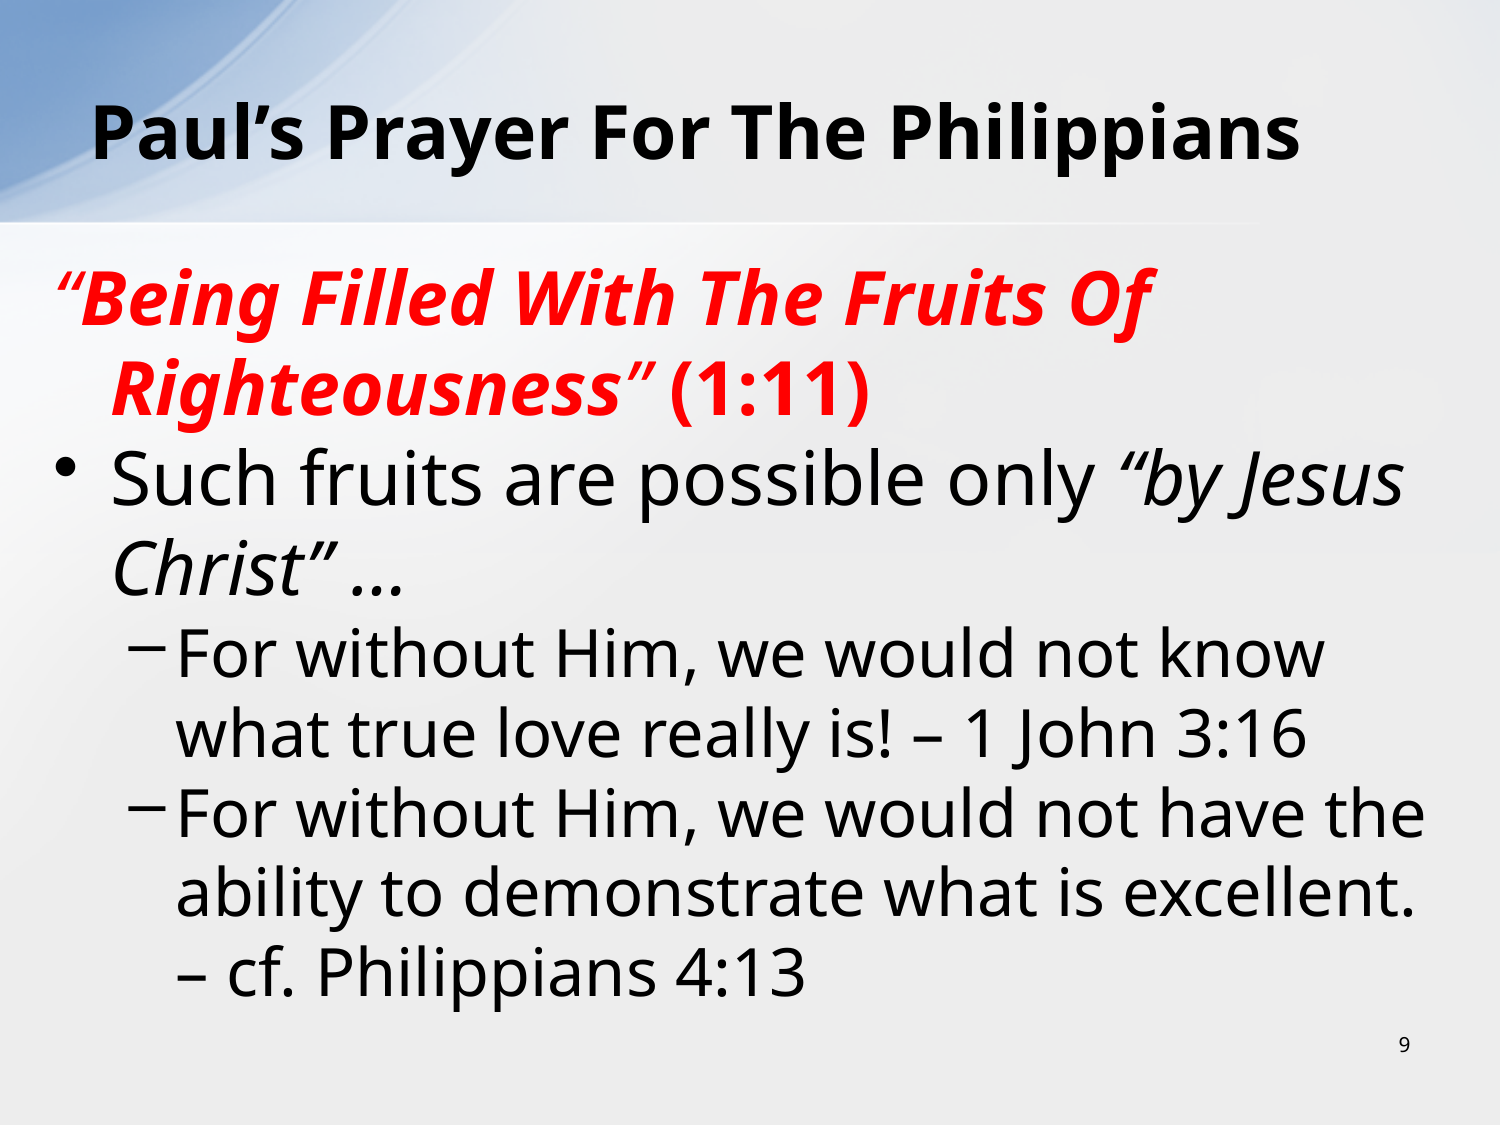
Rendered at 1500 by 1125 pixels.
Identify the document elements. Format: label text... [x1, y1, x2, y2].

title Paul’s Prayer For The Philippians [75, 0, 1425, 183]
picture [0, 0, 1500, 1125]
slide_number 9 [1074, 1024, 1425, 1103]
list “Being Filled With The Fruits Of Righteousness” (1:11) Such fruits are possible only “by Jesus Christ” … For without Him, we would not know what true love really is! – 1 John 3:16 For without Him, we would not have the ability to demonstrate what is excellent. – cf. Philippians 4:13 [39, 243, 1464, 1018]
